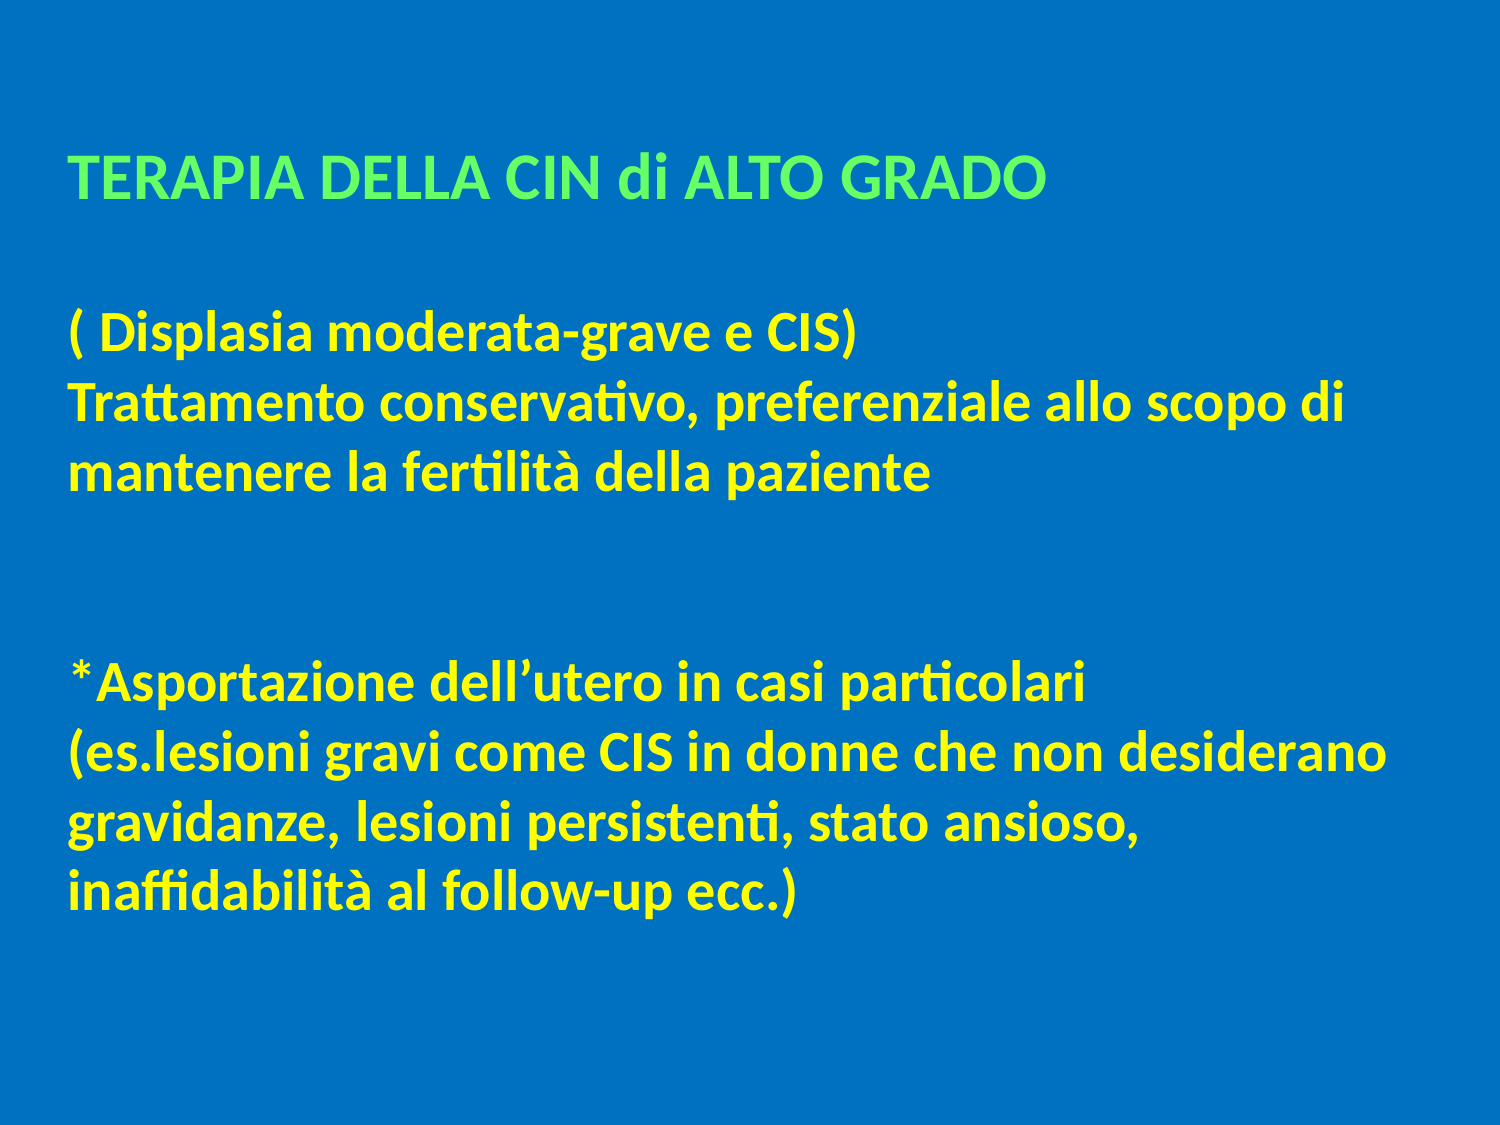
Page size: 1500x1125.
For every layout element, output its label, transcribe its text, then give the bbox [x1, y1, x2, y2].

text_box TERAPIA DELLA CIN di ALTO GRADO ( Displasia moderata-grave e CIS) Trattamento conservativo, preferenziale allo scopo di mantenere la fertilità della paziente *Asportazione dell’utero in casi particolari (es.lesioni gravi come CIS in donne che non desiderano gravidanze, lesioni persistenti, stato ansioso, inaffidabilità al follow-up ecc.) [53, 125, 1500, 930]
